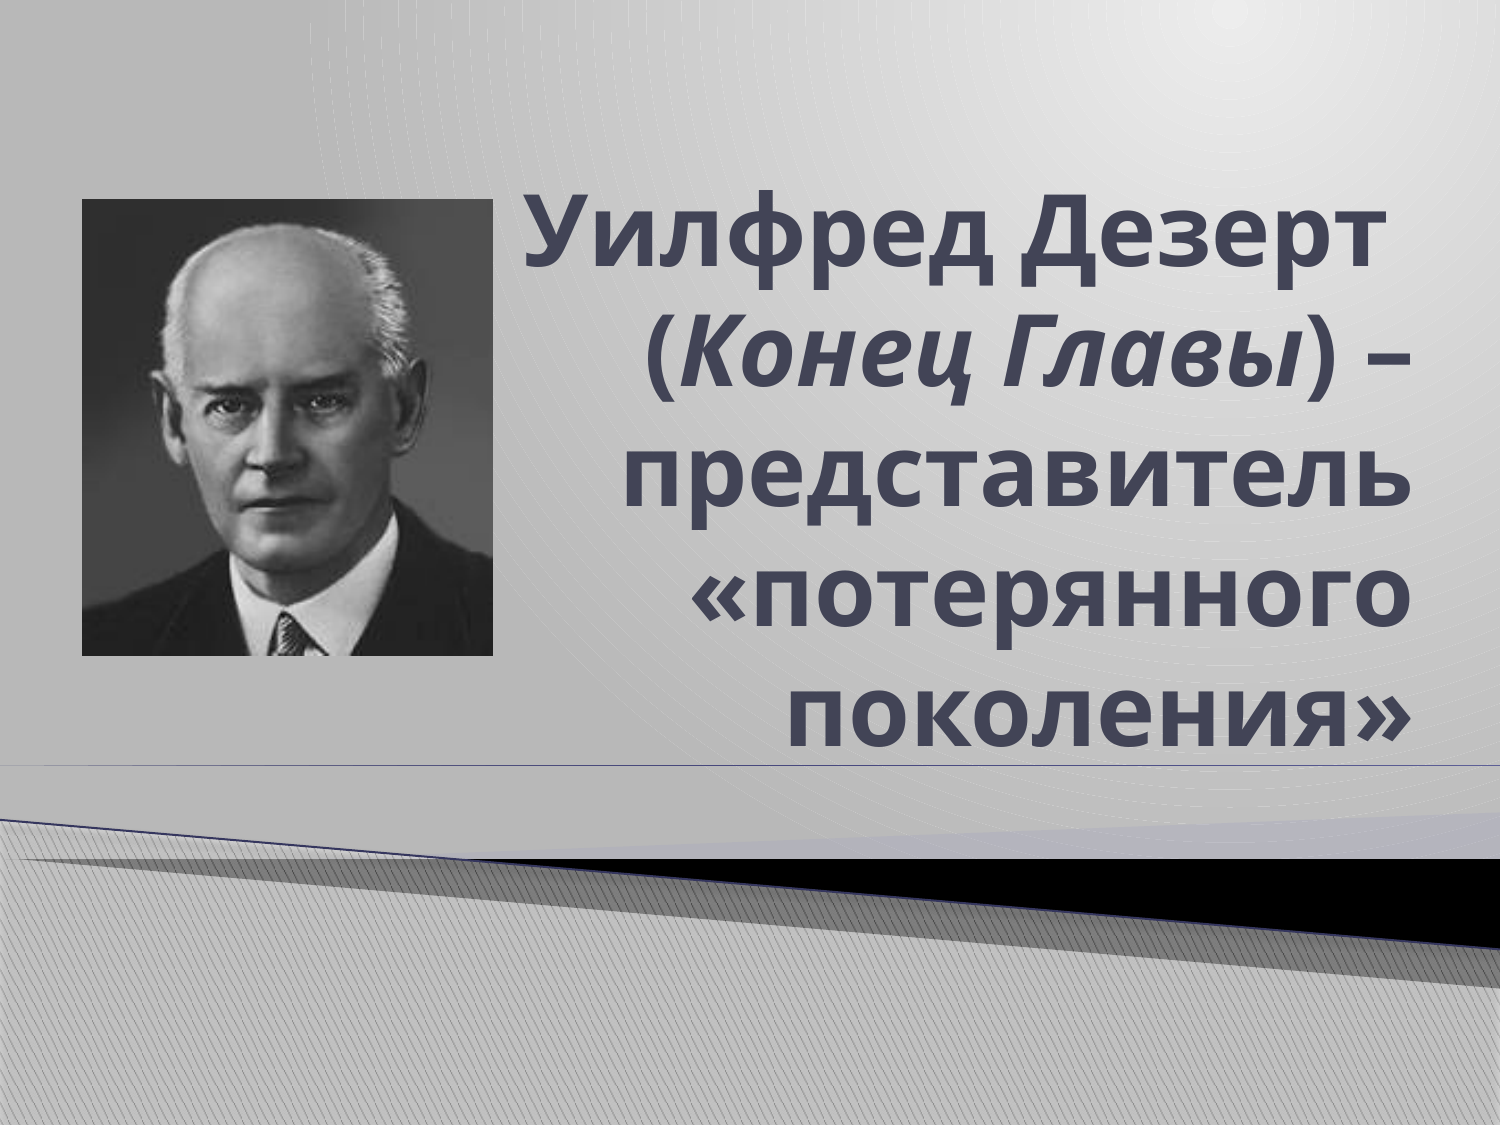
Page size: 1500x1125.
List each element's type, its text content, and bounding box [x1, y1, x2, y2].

picture [81, 198, 493, 656]
title Уилфред Дезерт (Конец Главы) – представитель «потерянного поколения» [112, 70, 1430, 774]
picture [5, 859, 1500, 989]
